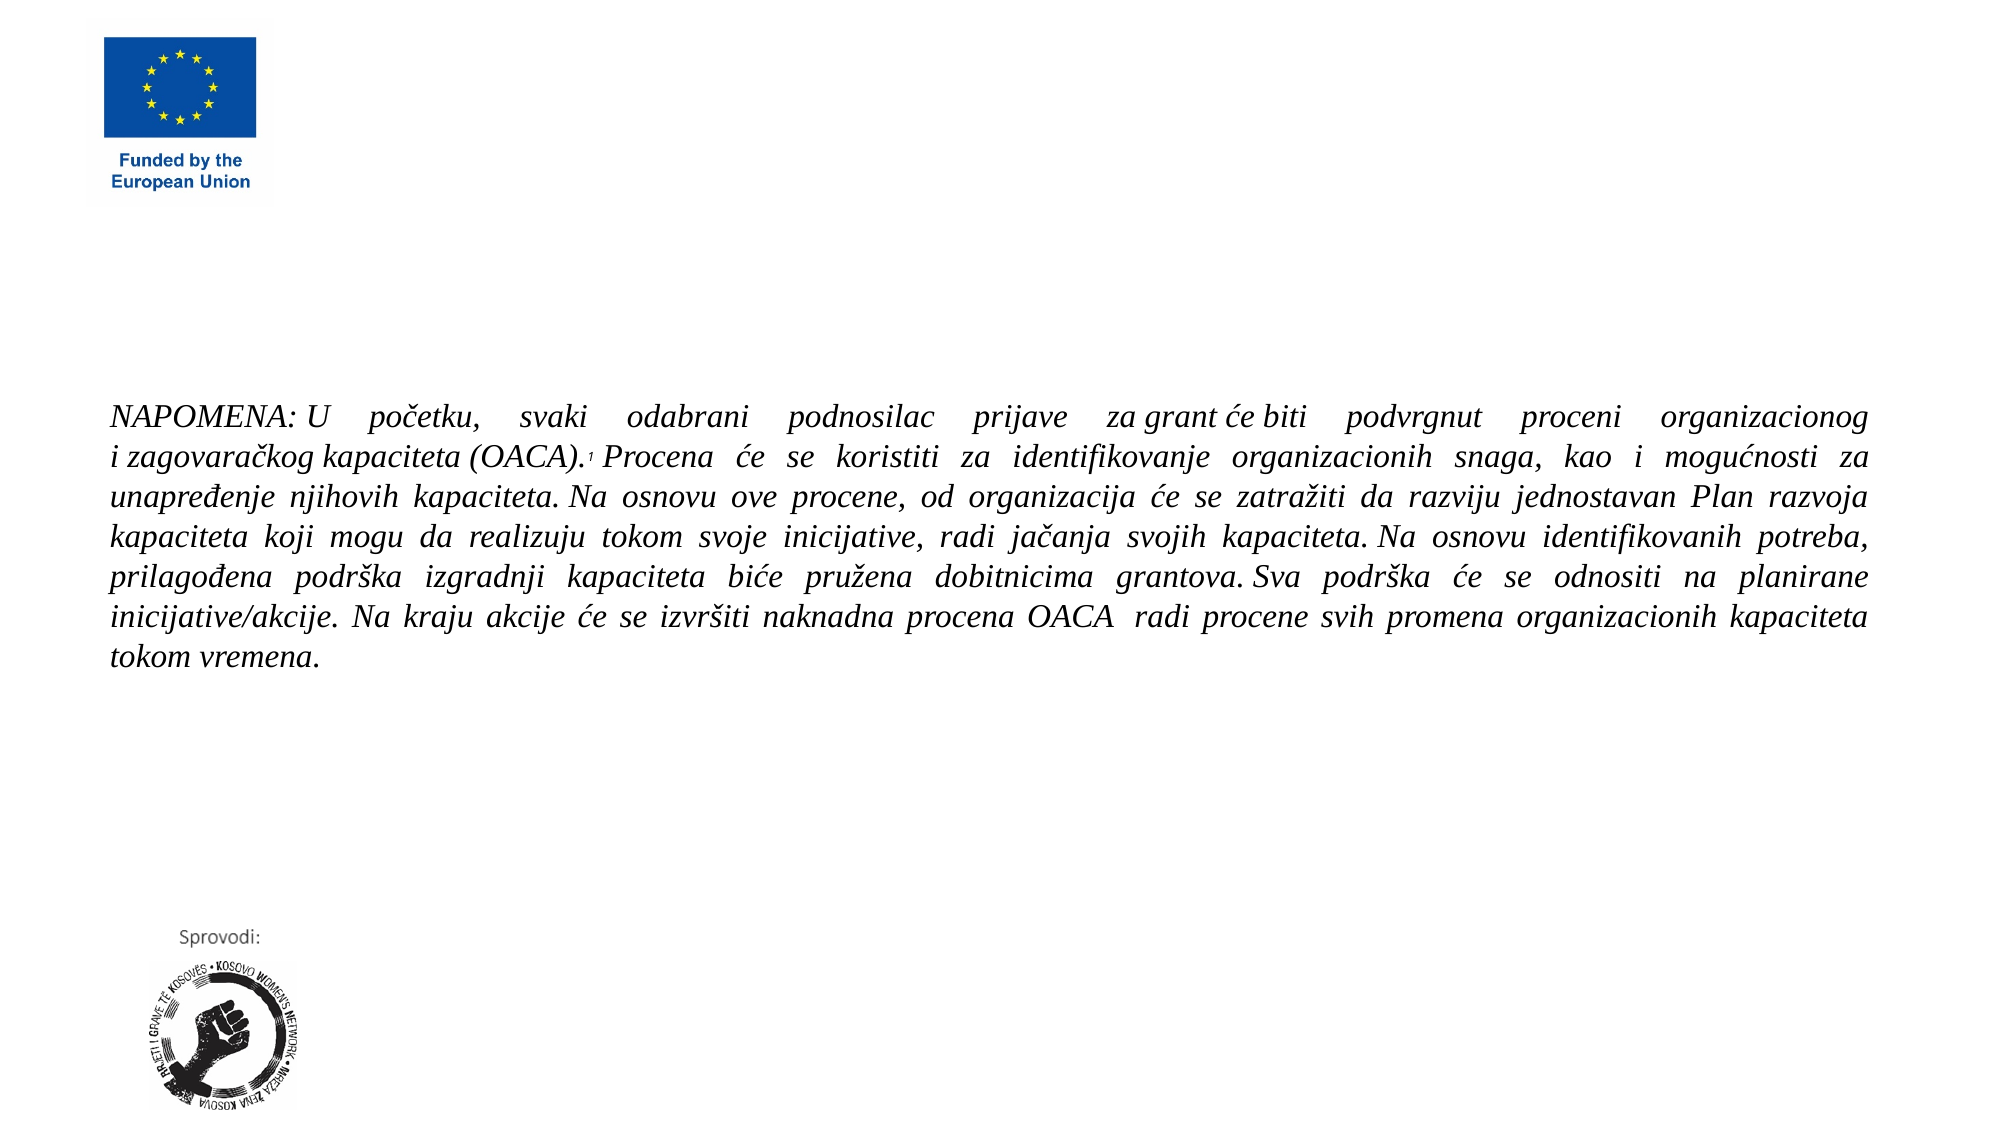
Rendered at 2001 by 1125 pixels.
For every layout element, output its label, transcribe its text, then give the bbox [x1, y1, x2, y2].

picture [149, 915, 297, 1110]
picture [86, 18, 274, 207]
text_box NAPOMENA: U početku, svaki odabrani podnosilac prijave za grant će biti podvrgnut proceni organizacionog i zagovaračkog kapaciteta (OACA).1 Procena će se koristiti za identifikovanje organizacionih snaga, kao i mogućnosti za unapređenje njihovih kapaciteta. Na osnovu ove procene, od organizacija će se zatražiti da razviju jednostavan Plan razvoja kapaciteta koji mogu da realizuju tokom svoje inicijative, radi jačanja svojih kapaciteta. Na osnovu identifikovanih potreba, prilagođena podrška izgradnji kapaciteta biće pružena dobitnicima grantova. Sva podrška će se odnositi na planirane inicijative/akcije. Na kraju akcije će se izvršiti naknadna procena OACA radi procene svih promena organizacionih kapaciteta tokom vremena. [94, 387, 1888, 682]
